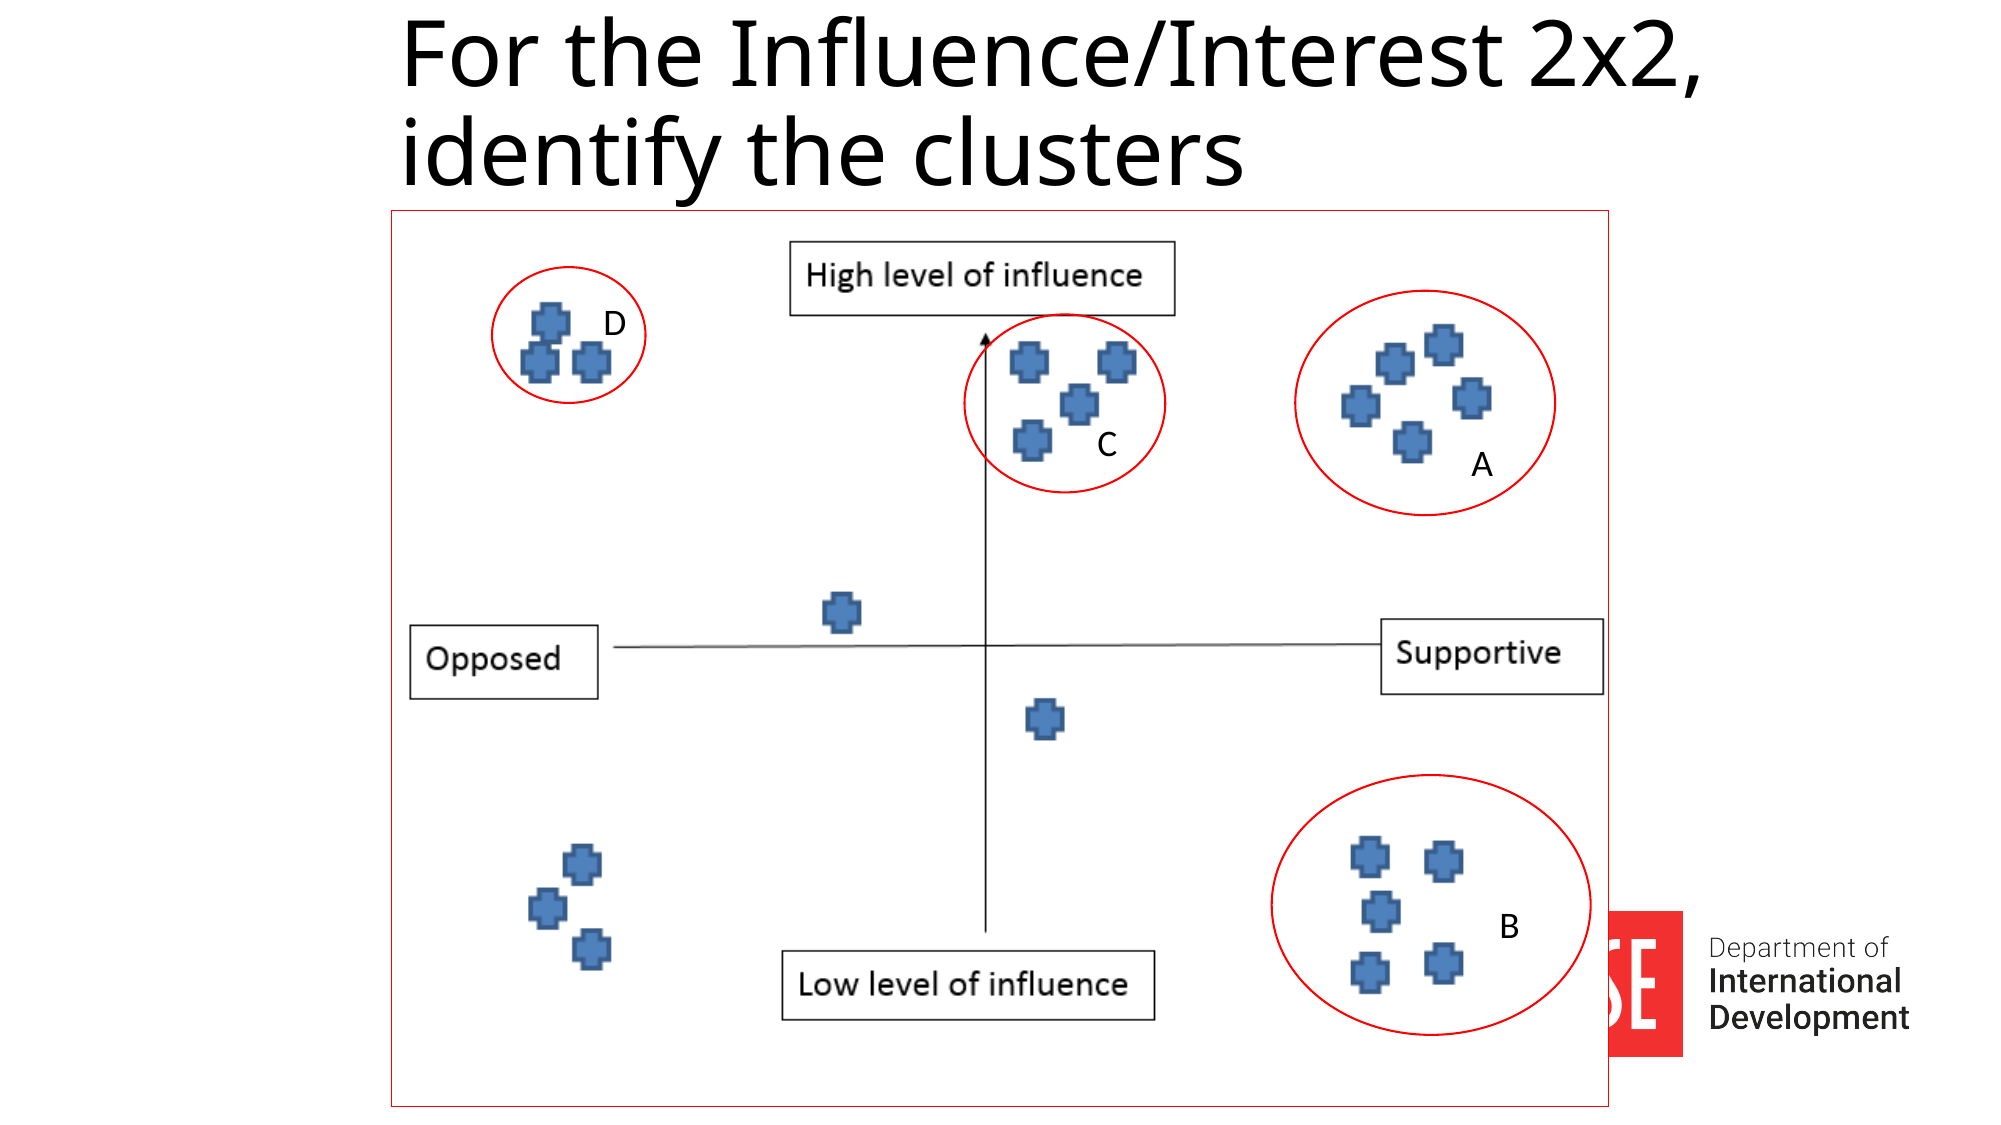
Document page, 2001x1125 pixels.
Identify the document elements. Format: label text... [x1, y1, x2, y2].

picture [391, 210, 1917, 1107]
title For the Influence/Interest 2x2, identify the clusters [384, 0, 1745, 155]
